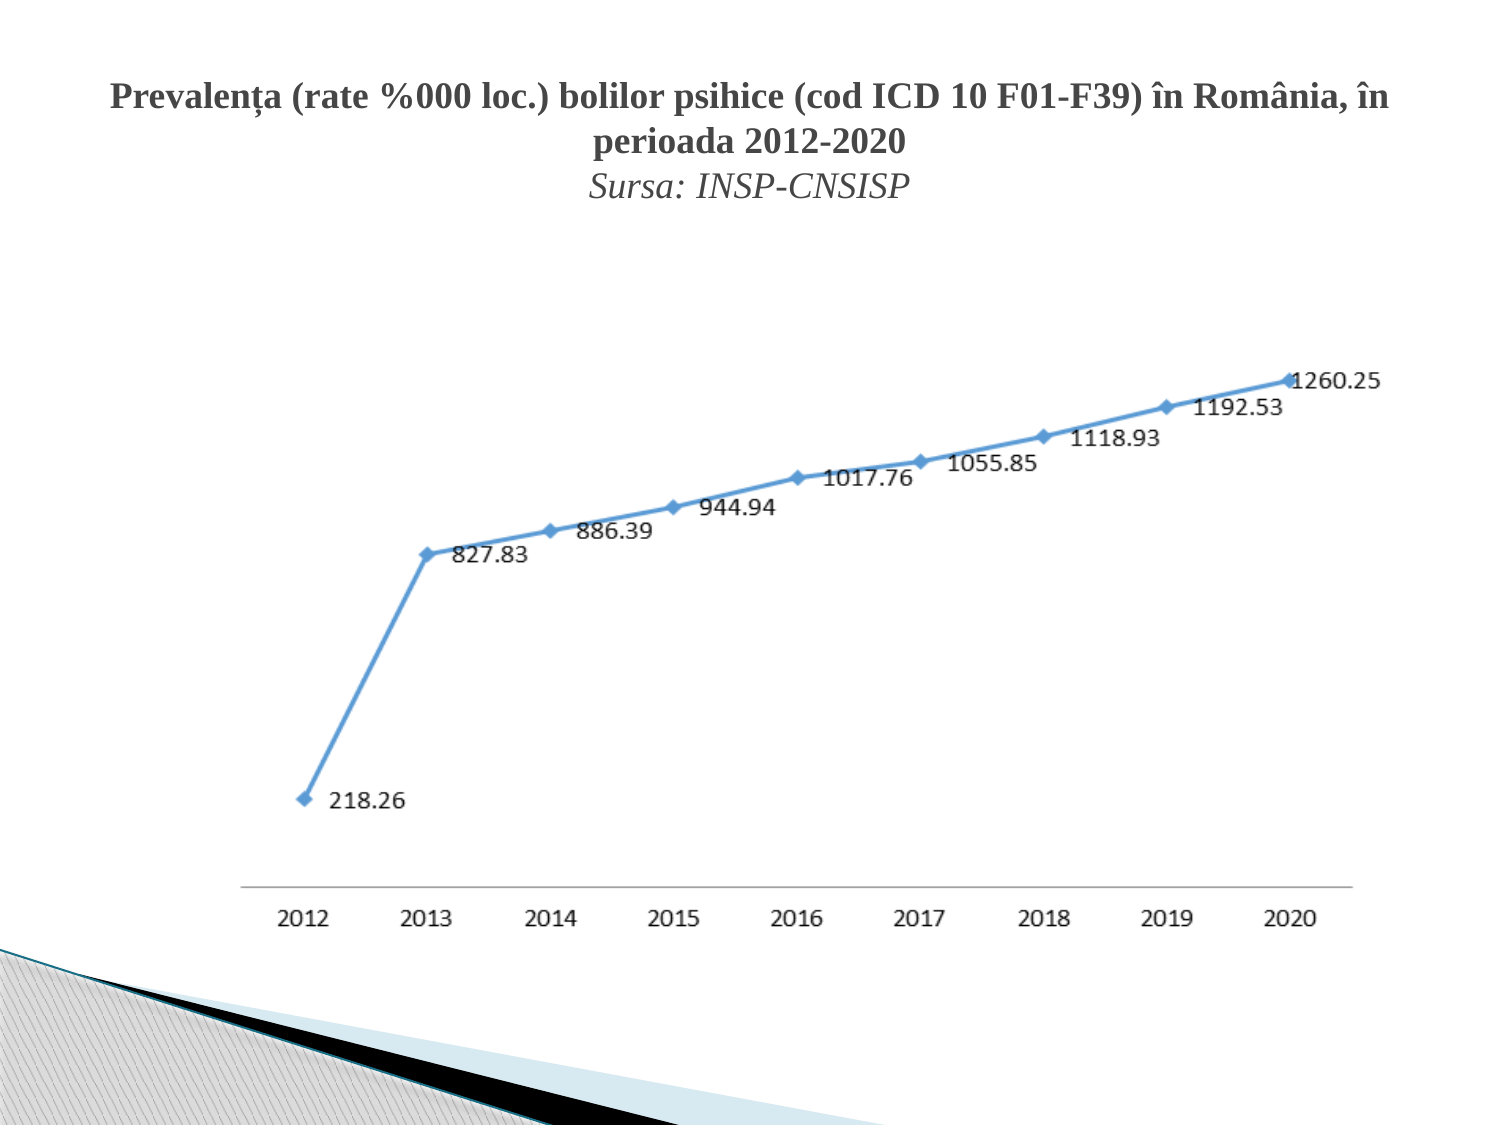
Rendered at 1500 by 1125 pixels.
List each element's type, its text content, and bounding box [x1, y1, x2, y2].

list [206, 290, 1389, 953]
title Prevalența (rate %000 loc.) bolilor psihice (cod ICD 10 F01-F39) în România, în perioada 2012-2020 Sursa: INSP-CNSISP [75, 45, 1425, 233]
